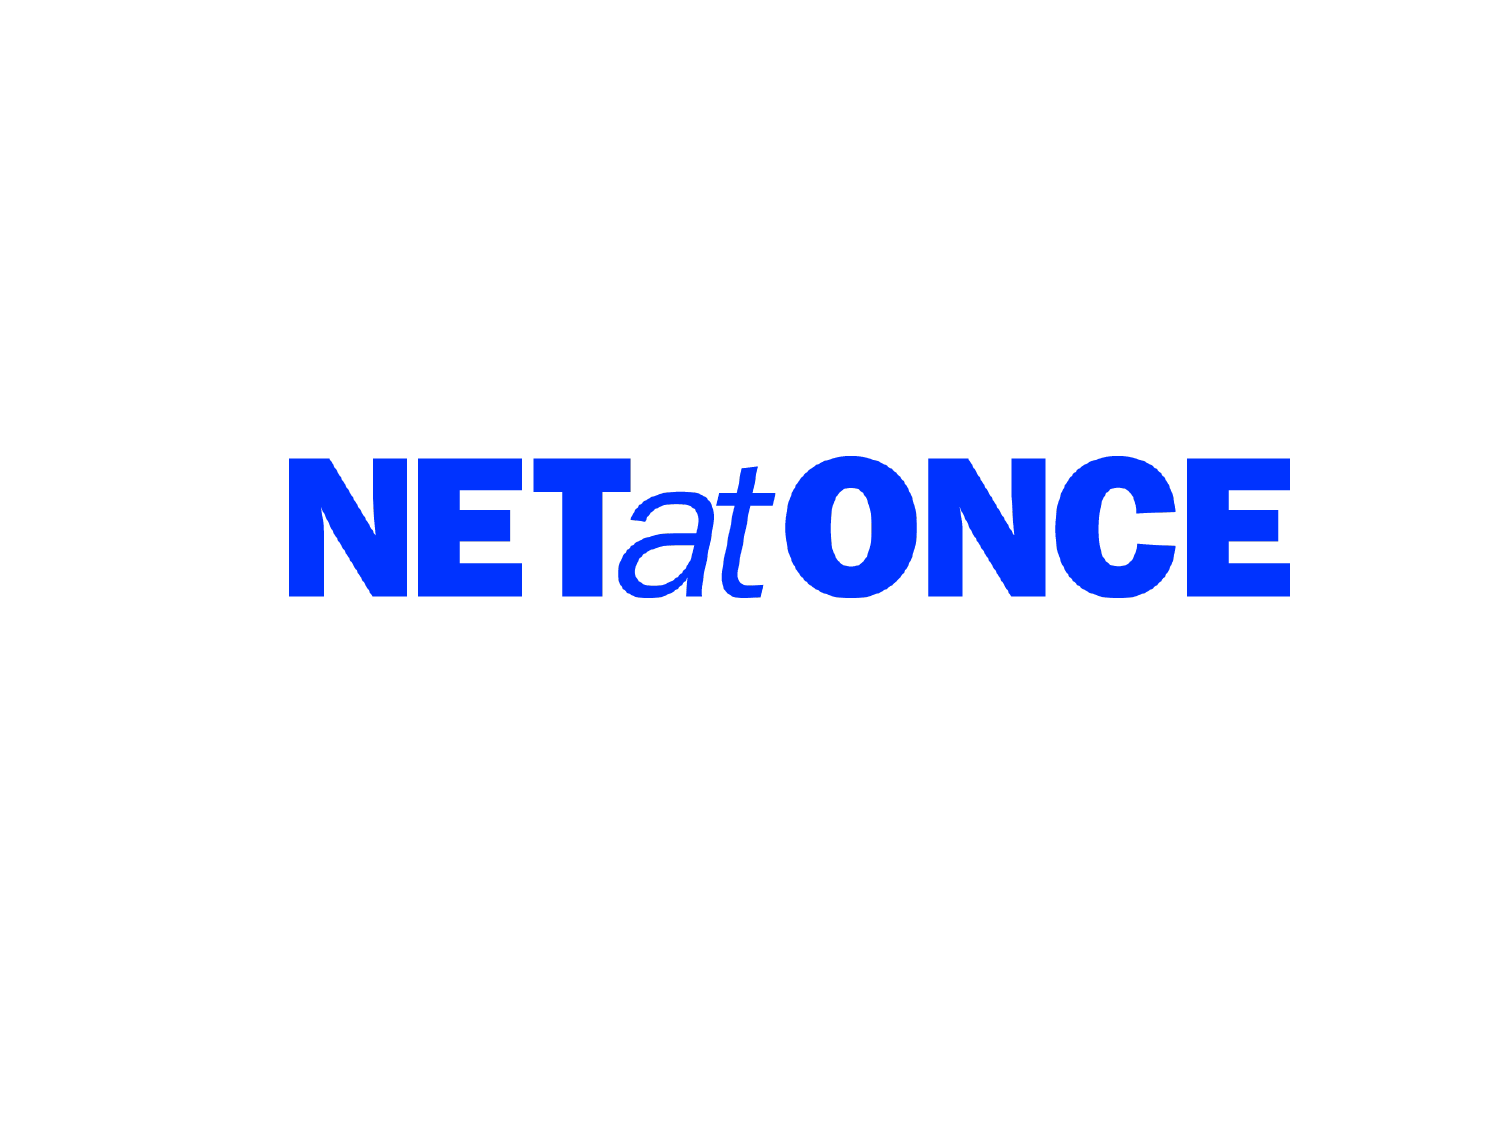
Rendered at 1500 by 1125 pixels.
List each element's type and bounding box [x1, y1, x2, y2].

picture [289, 455, 1291, 599]
